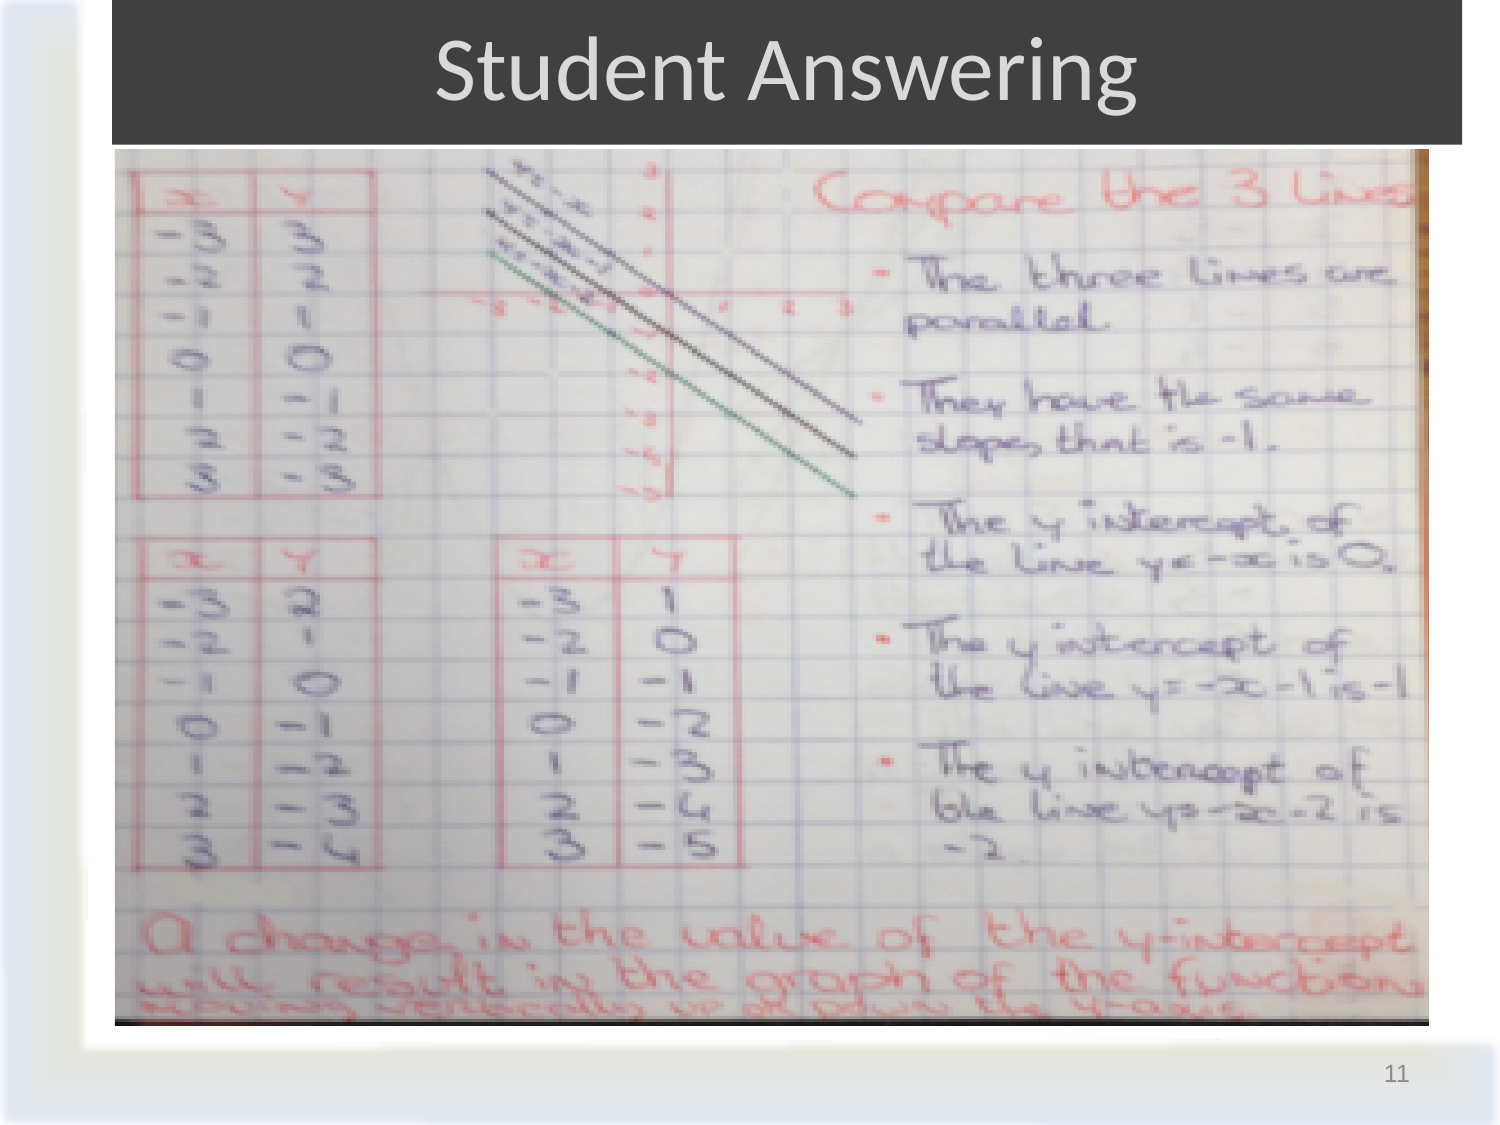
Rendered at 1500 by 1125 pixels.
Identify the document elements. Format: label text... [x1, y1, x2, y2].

title Student Answering [112, 0, 1463, 145]
picture [114, 148, 1430, 1026]
slide_number 11 [1074, 1042, 1425, 1103]
